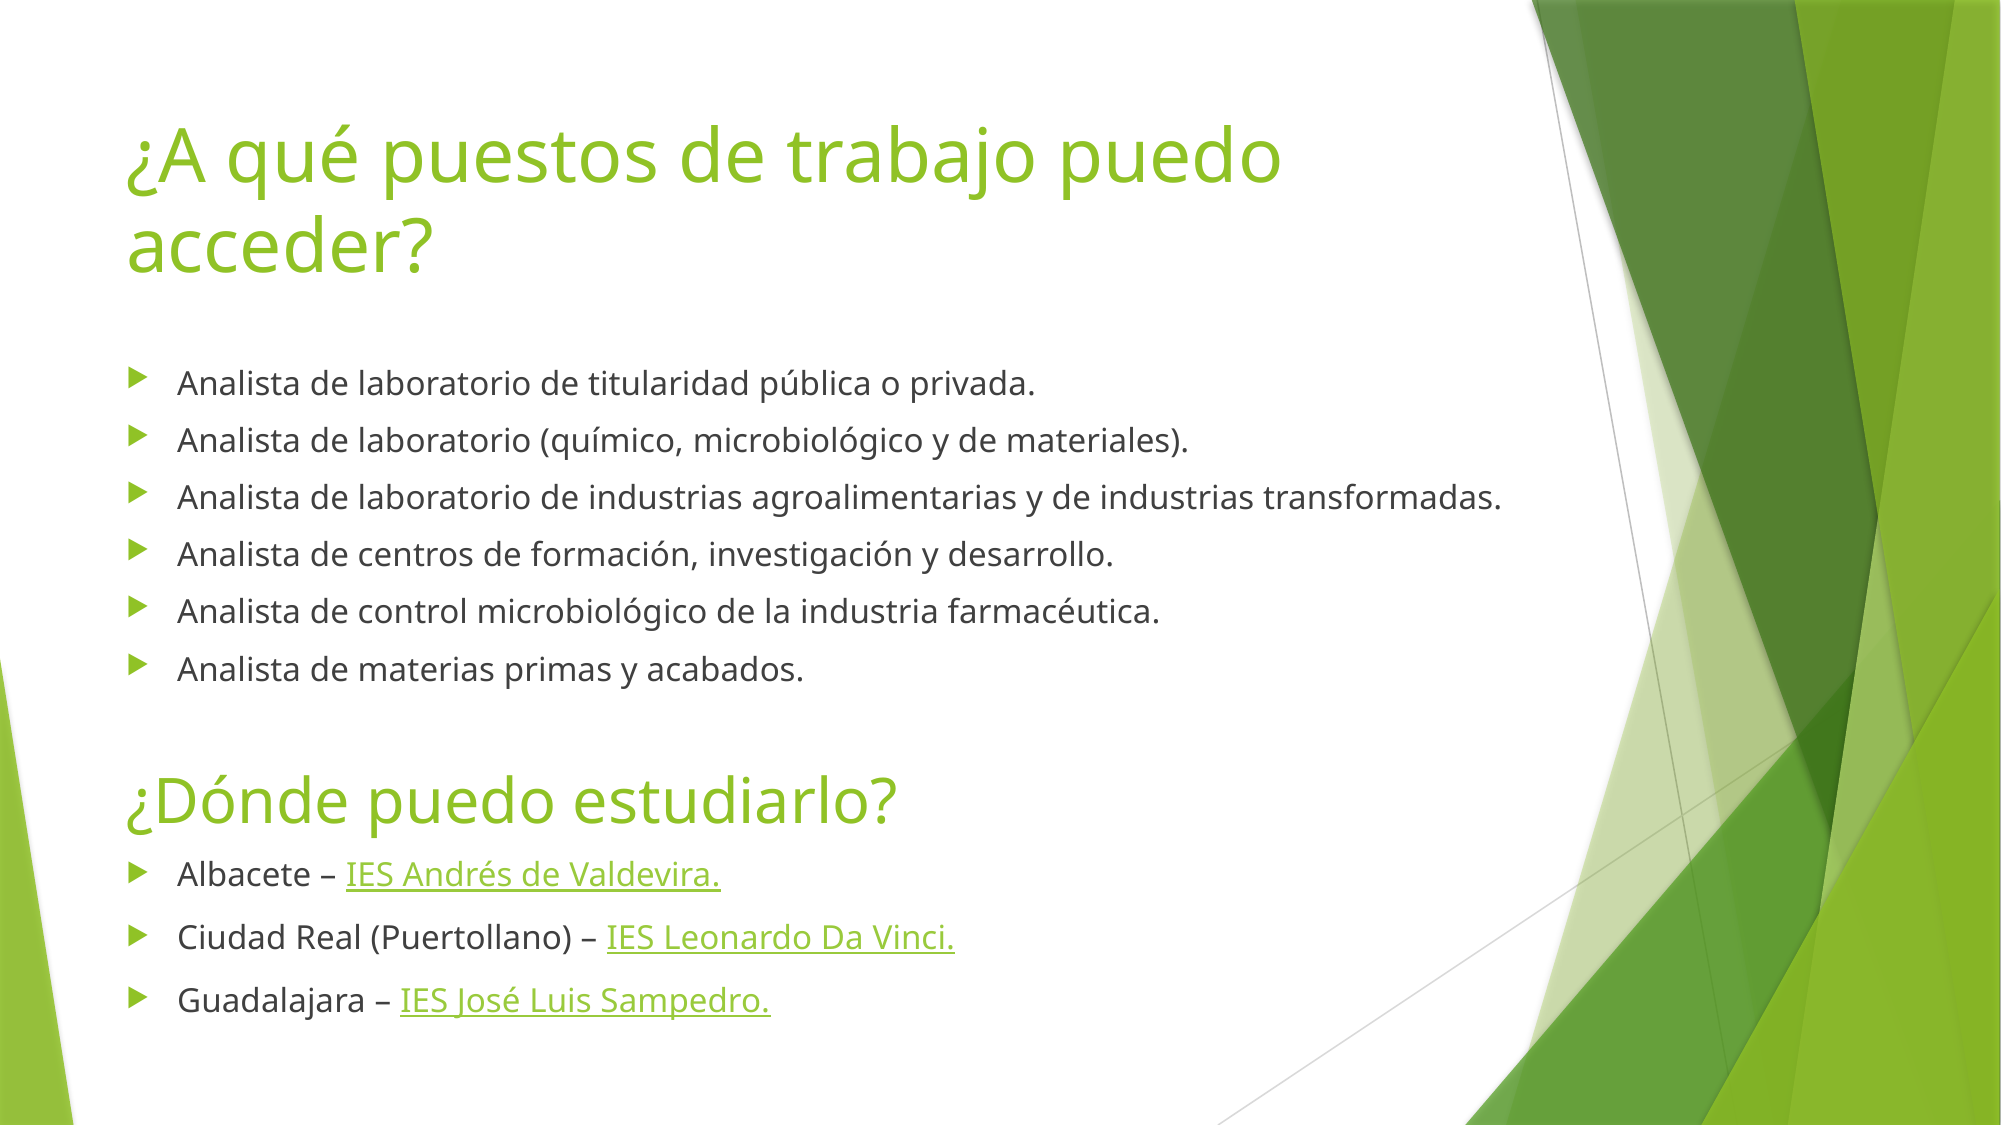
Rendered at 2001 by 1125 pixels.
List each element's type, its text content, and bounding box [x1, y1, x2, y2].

list Analista de laboratorio de titularidad pública o privada. Analista de laboratorio (químico, microbiológico y de materiales). Analista de laboratorio de industrias agroalimentarias y de industrias transformadas. Analista de centros de formación, investigación y desarrollo. Analista de control microbiológico de la industria farmacéutica. Analista de materias primas y acabados. ¿Dónde puedo estudiarlo? Albacete – IES Andrés de Valdevira. Ciudad Real (Puertollano) – IES Leonardo Da Vinci. Guadalajara – IES José Luis Sampedro. [111, 354, 1522, 1055]
title ¿A qué puestos de trabajo puedo acceder? [111, 99, 1522, 317]
